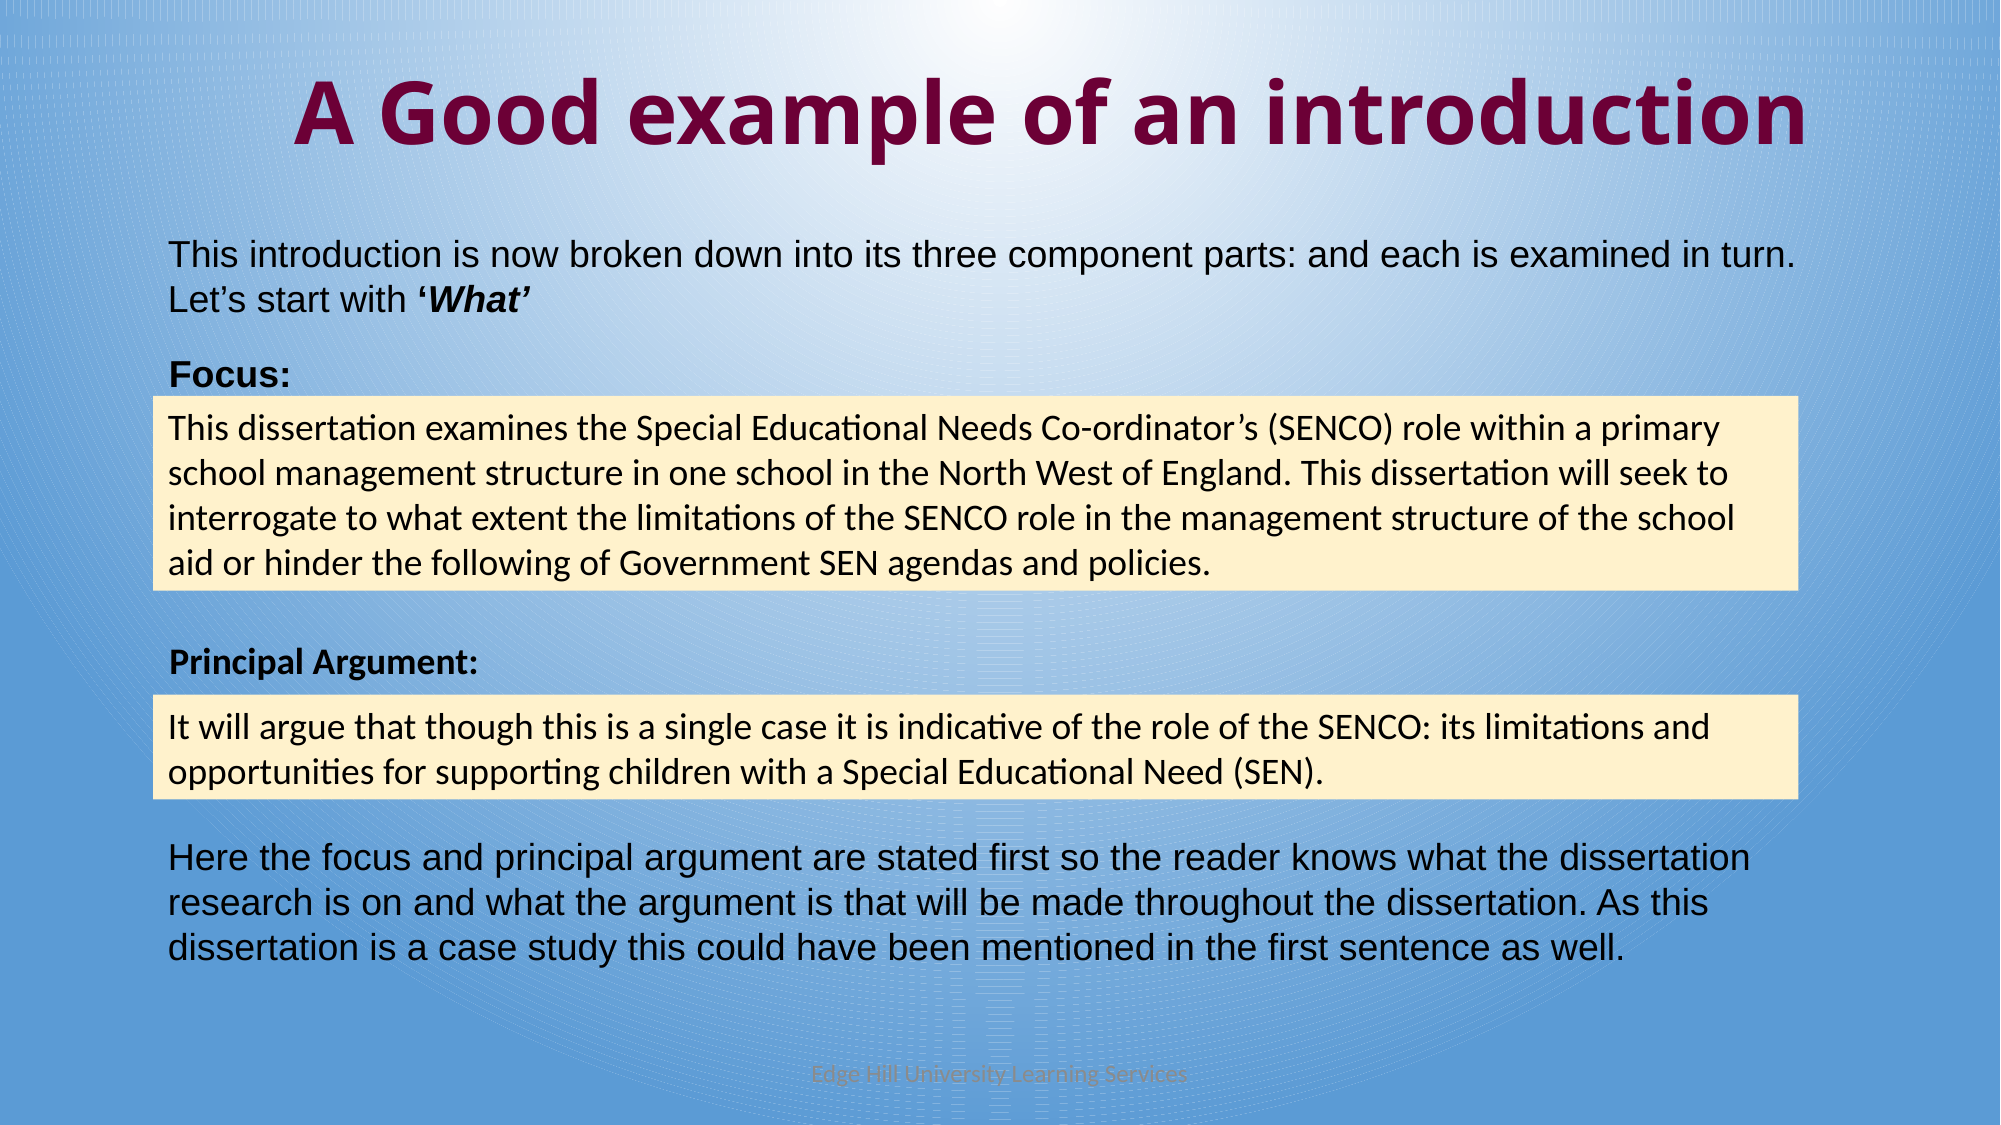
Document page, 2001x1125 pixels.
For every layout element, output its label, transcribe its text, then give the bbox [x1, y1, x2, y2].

footer Edge Hill University Learning Services [662, 1042, 1338, 1103]
text_box It will argue that though this is a single case it is indicative of the role of the SENCO: its limitations and opportunities for supporting children with a Special Educational Need (SEN). [153, 694, 1799, 800]
text_box Focus: [153, 342, 318, 395]
text_box Principal Argument: [154, 629, 503, 689]
text_box This dissertation examines the Special Educational Needs Co-ordinator’s (SENCO) role within a primary school management structure in one school in the North West of England. This dissertation will seek to interrogate to what extent the limitations of the SENCO role in the management structure of the school aid or hinder the following of Government SEN agendas and policies. [153, 395, 1799, 591]
text_box Here the focus and principal argument are stated first so the reader knows what the dissertation research is on and what the argument is that will be made throughout the dissertation. As this dissertation is a case study this could have been mentioned in the first sentence as well. [153, 825, 1799, 975]
title A Good example of an introduction [137, 59, 1863, 278]
text_box This introduction is now broken down into its three component parts: and each is examined in turn. Let’s start with ‘What’ [153, 223, 1829, 328]
